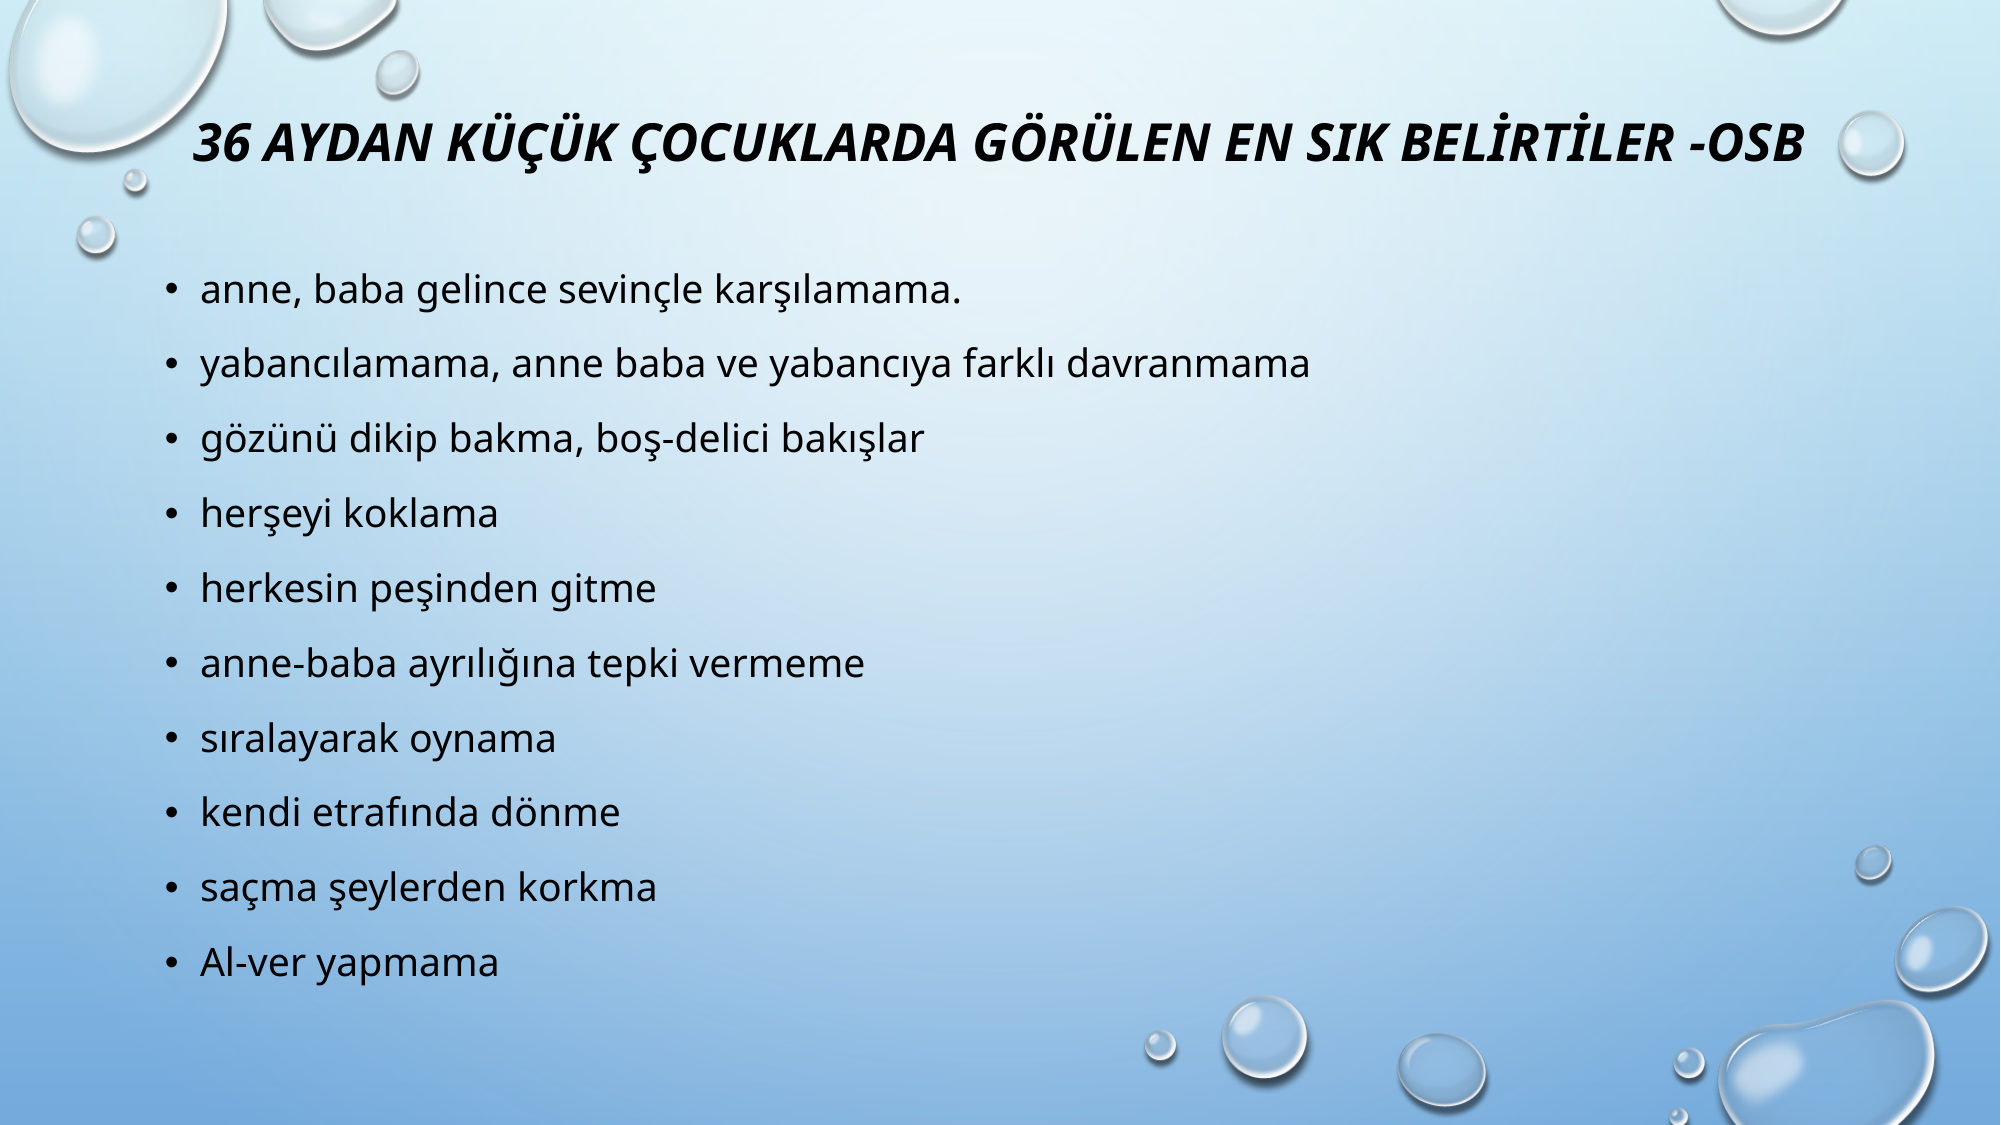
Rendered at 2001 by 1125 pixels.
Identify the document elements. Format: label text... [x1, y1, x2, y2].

list anne, baba gelince sevinçle karşılamama. yabancılamama, anne baba ve yabancıya farklı davranmama gözünü dikip bakma, boş-delici bakışlar herşeyi koklama herkesin peşinden gitme anne-baba ayrılığına tepki vermeme sıralayarak oynama kendi etrafında dönme saçma şeylerden korkma Al-ver yapmama [149, 243, 1850, 1005]
picture [0, 0, 2000, 1125]
title 36 Aydan Küçük Çocuklarda Görülen en sık belirtiler -OSB [149, 101, 1851, 255]
